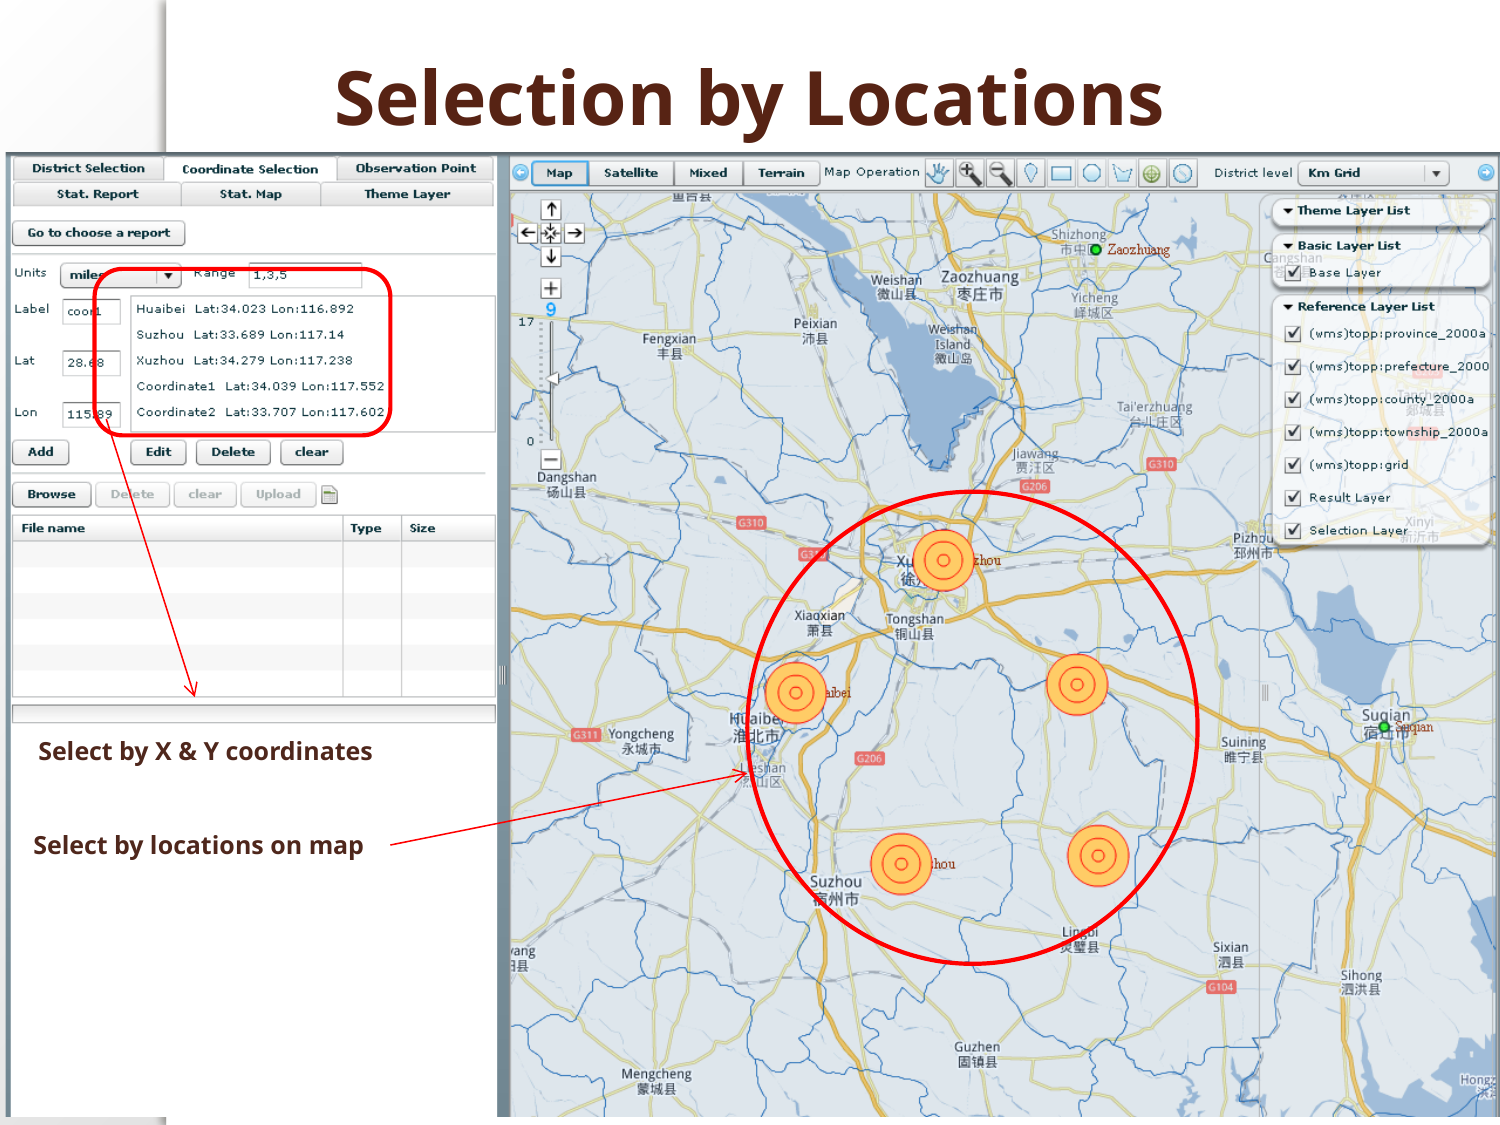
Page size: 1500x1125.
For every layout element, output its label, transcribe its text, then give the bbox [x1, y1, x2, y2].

title Selection by Locations [75, 45, 1425, 147]
picture [5, 152, 1500, 1117]
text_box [105, 418, 195, 698]
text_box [390, 772, 748, 846]
